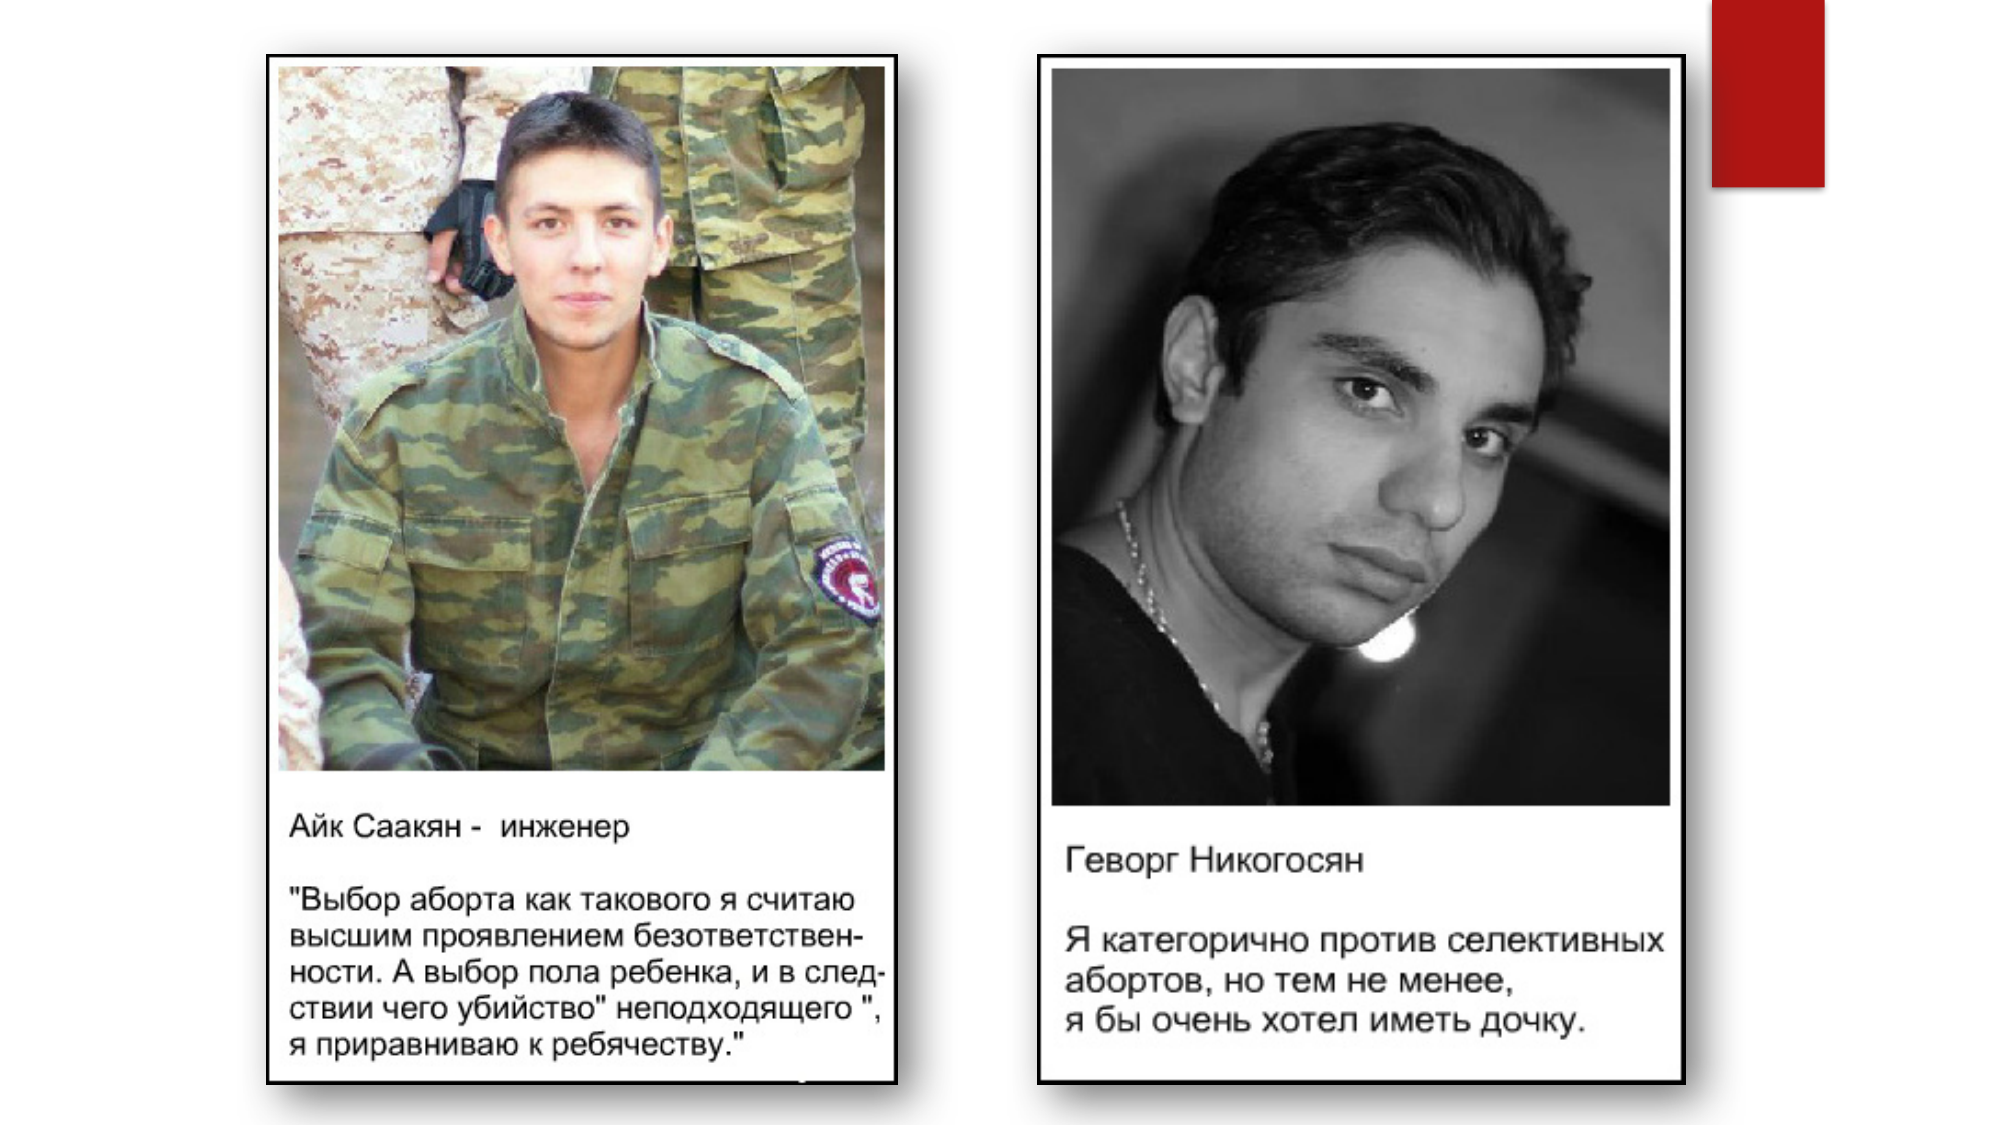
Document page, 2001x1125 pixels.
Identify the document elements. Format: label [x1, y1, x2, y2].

picture [1037, 53, 1687, 1086]
picture [266, 53, 899, 1086]
